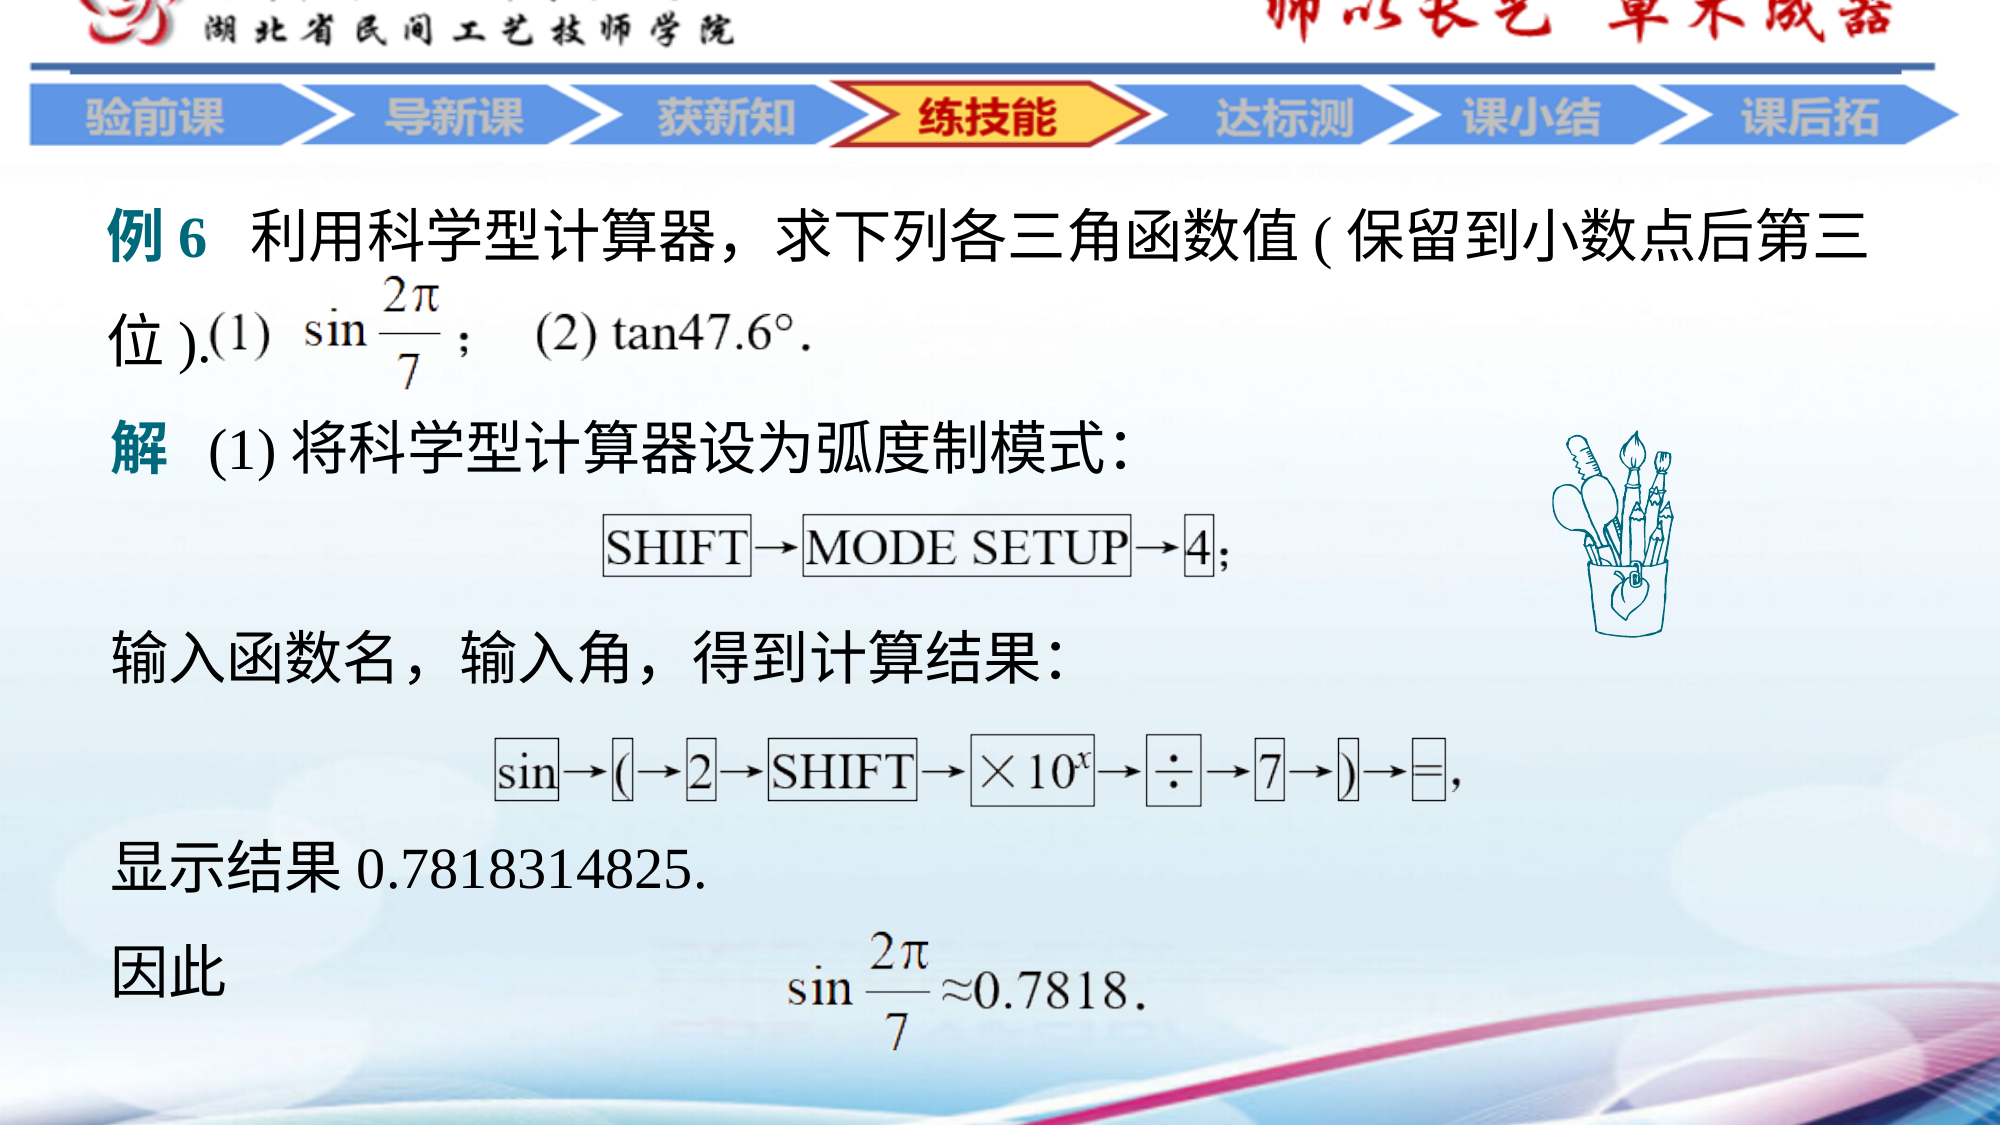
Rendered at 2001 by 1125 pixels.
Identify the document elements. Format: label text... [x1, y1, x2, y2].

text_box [95, 368, 1740, 1071]
text_box 例6 利用科学型计算器，求下列各三角函数值(保留到小数点后第三位). [91, 162, 1941, 382]
picture [0, 0, 2000, 1125]
